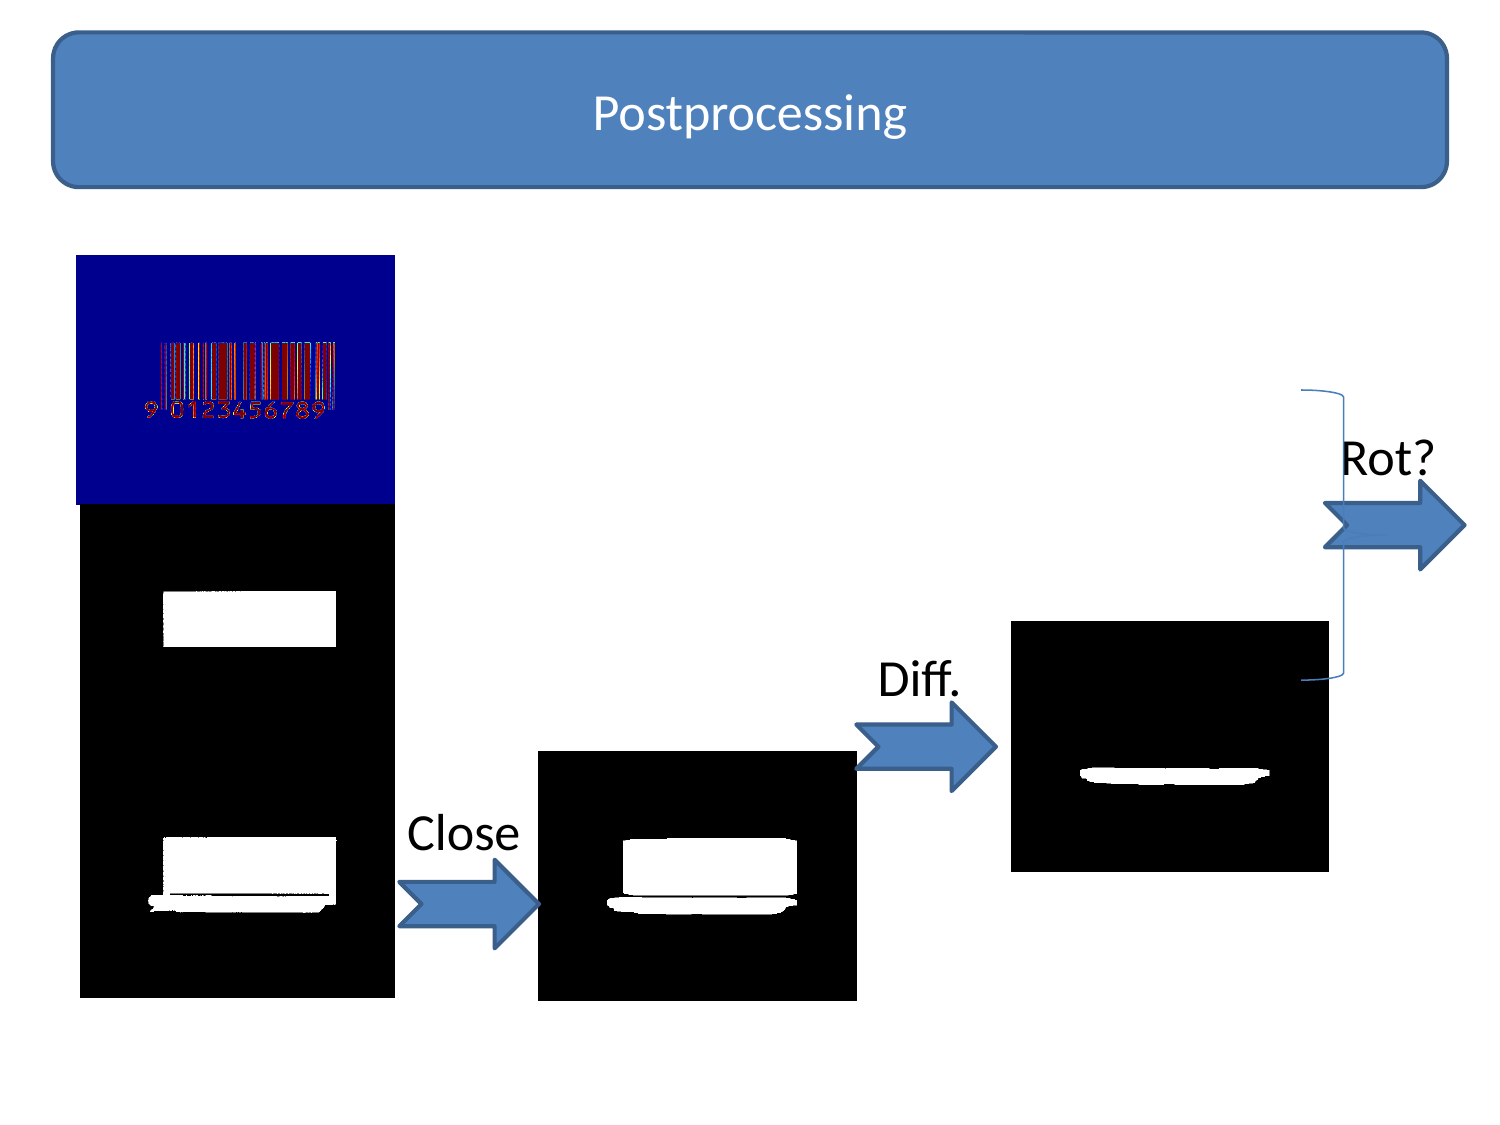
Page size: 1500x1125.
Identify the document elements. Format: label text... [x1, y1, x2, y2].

text_box [1301, 578, 1345, 679]
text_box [388, 803, 540, 949]
text_box Postprocessing [50, 30, 1450, 190]
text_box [1301, 428, 1476, 570]
text_box [1301, 389, 1345, 427]
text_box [832, 649, 1007, 792]
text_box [76, 255, 395, 999]
picture [1010, 621, 1329, 872]
picture [538, 751, 857, 1002]
